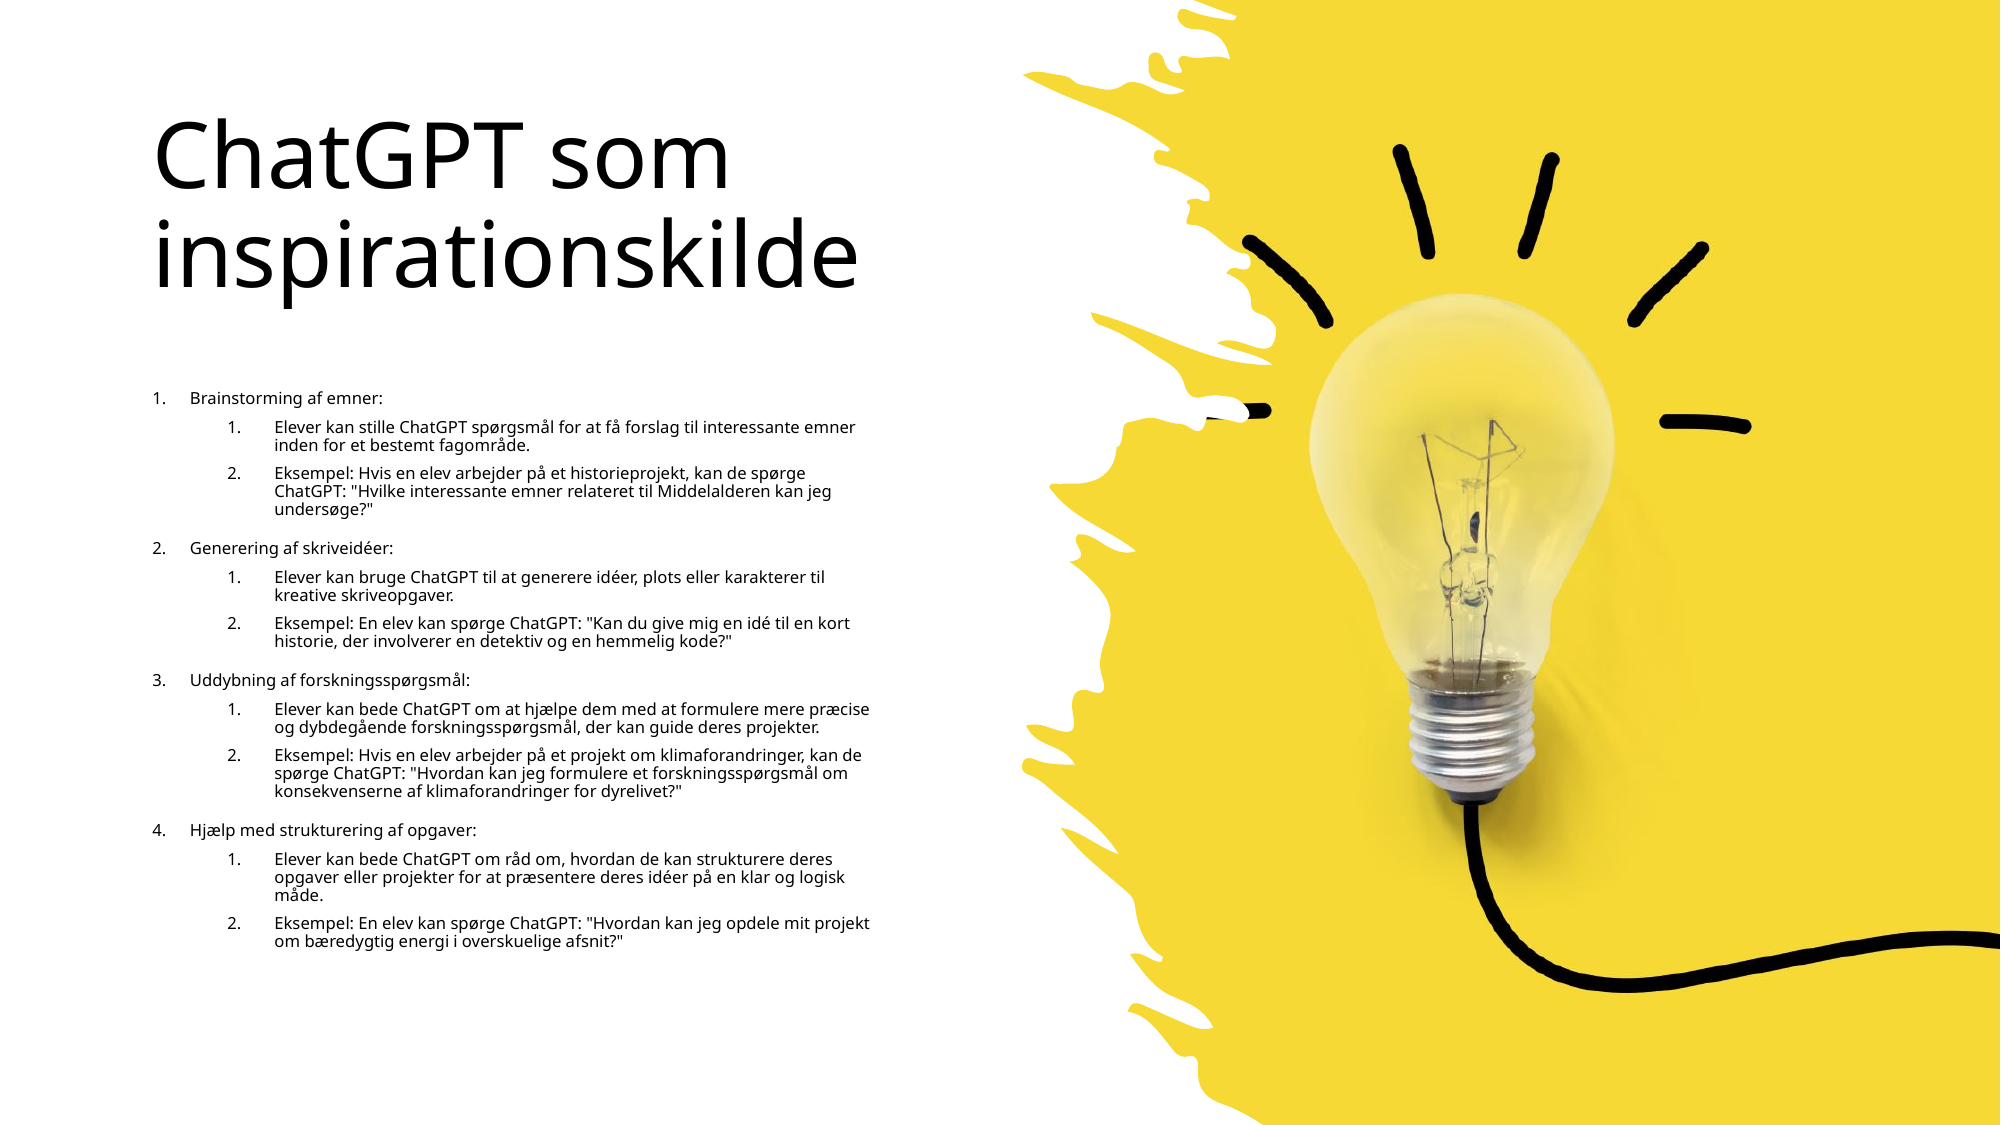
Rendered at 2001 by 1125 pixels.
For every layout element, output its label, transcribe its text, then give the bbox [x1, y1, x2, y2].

picture [1021, 0, 2000, 1125]
title ChatGPT som inspirationskilde [137, 59, 999, 357]
list Brainstorming af emner: Elever kan stille ChatGPT spørgsmål for at få forslag til interessante emner inden for et bestemt fagområde. Eksempel: Hvis en elev arbejder på et historieprojekt, kan de spørge ChatGPT: "Hvilke interessante emner relateret til Middelalderen kan jeg undersøge?" Generering af skriveidéer: Elever kan bruge ChatGPT til at generere idéer, plots eller karakterer til kreative skriveopgaver. Eksempel: En elev kan spørge ChatGPT: "Kan du give mig en idé til en kort historie, der involverer en detektiv og en hemmelig kode?" Uddybning af forskningsspørgsmål: Elever kan bede ChatGPT om at hjælpe dem med at formulere mere præcise og dybdegående forskningsspørgsmål, der kan guide deres projekter. Eksempel: Hvis en elev arbejder på et projekt om klimaforandringer, kan de spørge ChatGPT: "Hvordan kan jeg formulere et forskningsspørgsmål om konsekvenserne af klimaforandringer for dyrelivet?" Hjælp med strukturering af opgaver: Elever kan bede ChatGPT om råd om, hvordan de kan strukturere deres opgaver eller projekter for at præsentere deres idéer på en klar og logisk måde. Eksempel: En elev kan spørge ChatGPT: "Hvordan kan jeg opdele mit projekt om bæredygtig energi i overskuelige afsnit?" [137, 382, 896, 1014]
text_box [0, 0, 1021, 1125]
